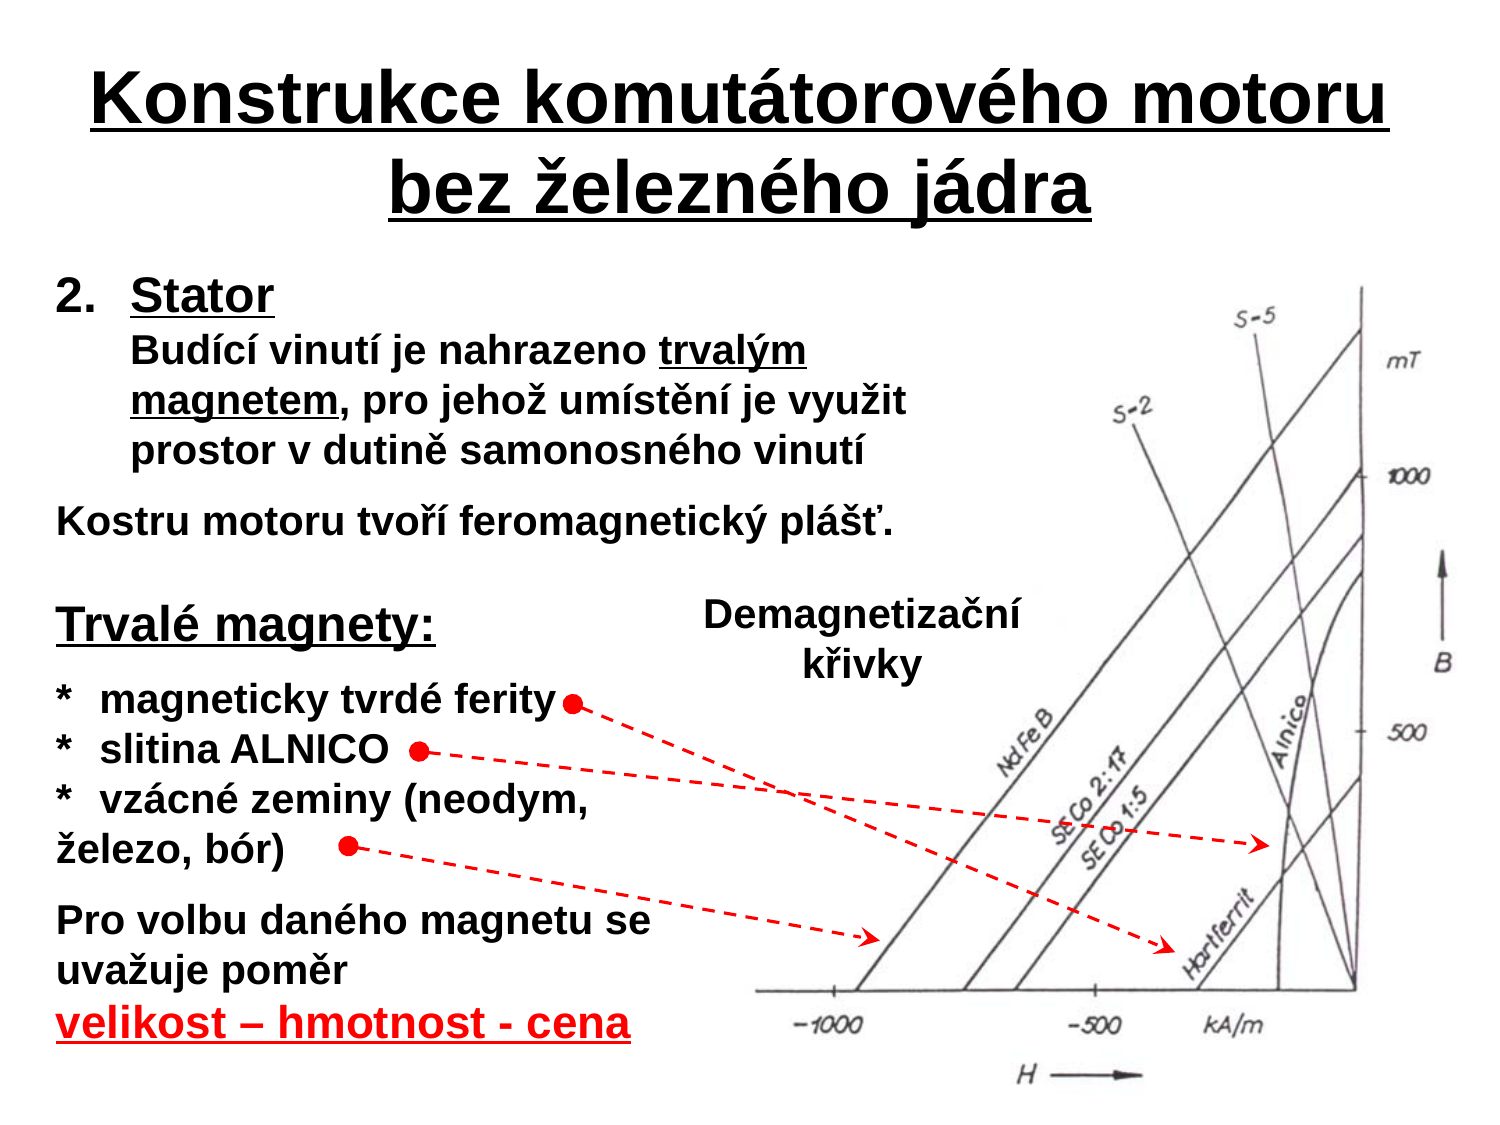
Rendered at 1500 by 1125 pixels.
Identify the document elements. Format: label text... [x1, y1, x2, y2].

text_box Trvalé magnety: * magneticky tvrdé ferity * slitina ALNICO * vzácné zeminy (neodym, železo, bór) Pro volbu daného magnetu se uvažuje poměr velikost – hmotnost - cena [41, 583, 703, 1056]
picture [744, 267, 1471, 1095]
text_box [562, 693, 588, 715]
text_box 2. Stator Budící vinutí je nahrazeno trvalým magnetem, pro jehož umístění je využit prostor v dutině samonosného vinutí Kostru motoru tvoří feromagnetický plášť. [41, 255, 951, 552]
text_box [408, 741, 435, 762]
text_box Demagnetizační křivky [690, 580, 744, 693]
text_box [338, 835, 364, 857]
title Konstrukce komutátorového motoru bez železného jádra [64, 45, 1415, 232]
